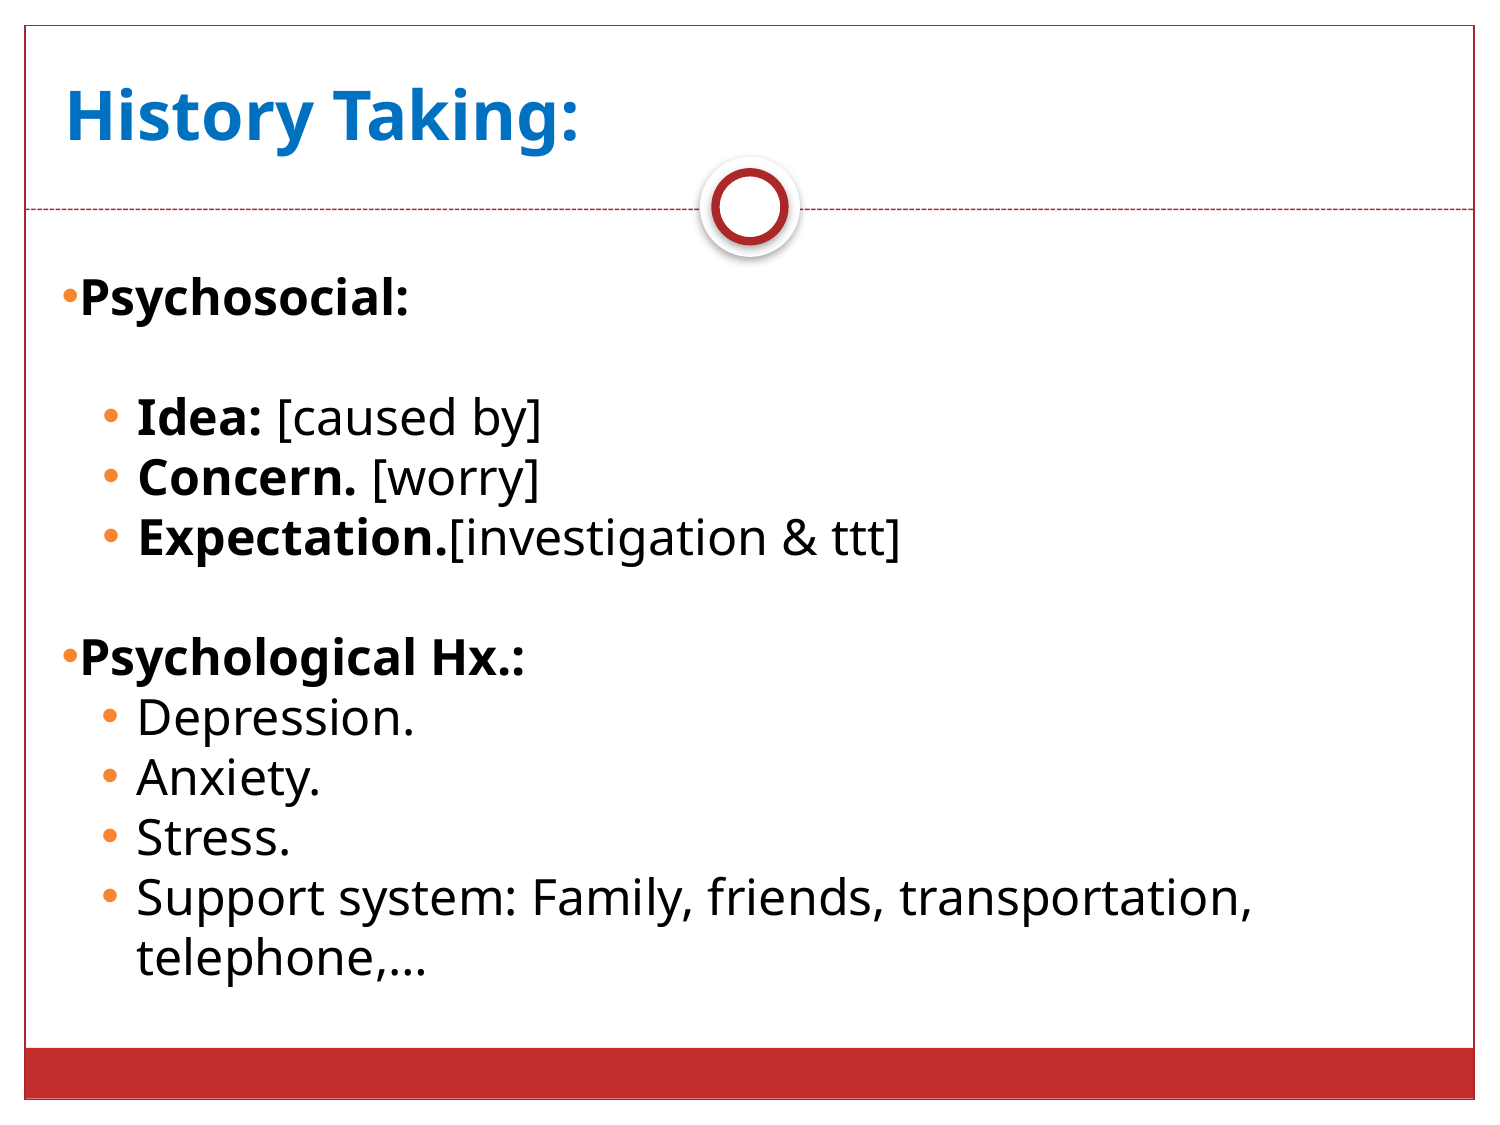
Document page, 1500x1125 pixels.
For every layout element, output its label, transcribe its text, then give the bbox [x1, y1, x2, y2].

text_box Psychosocial: Idea: [caused by] Concern. [worry] Expectation.[investigation & ttt] Psychological Hx.: Depression. Anxiety. Stress. Support system: Family, friends, transportation, telephone,… [46, 257, 1454, 1125]
title History Taking: [49, 37, 1450, 162]
